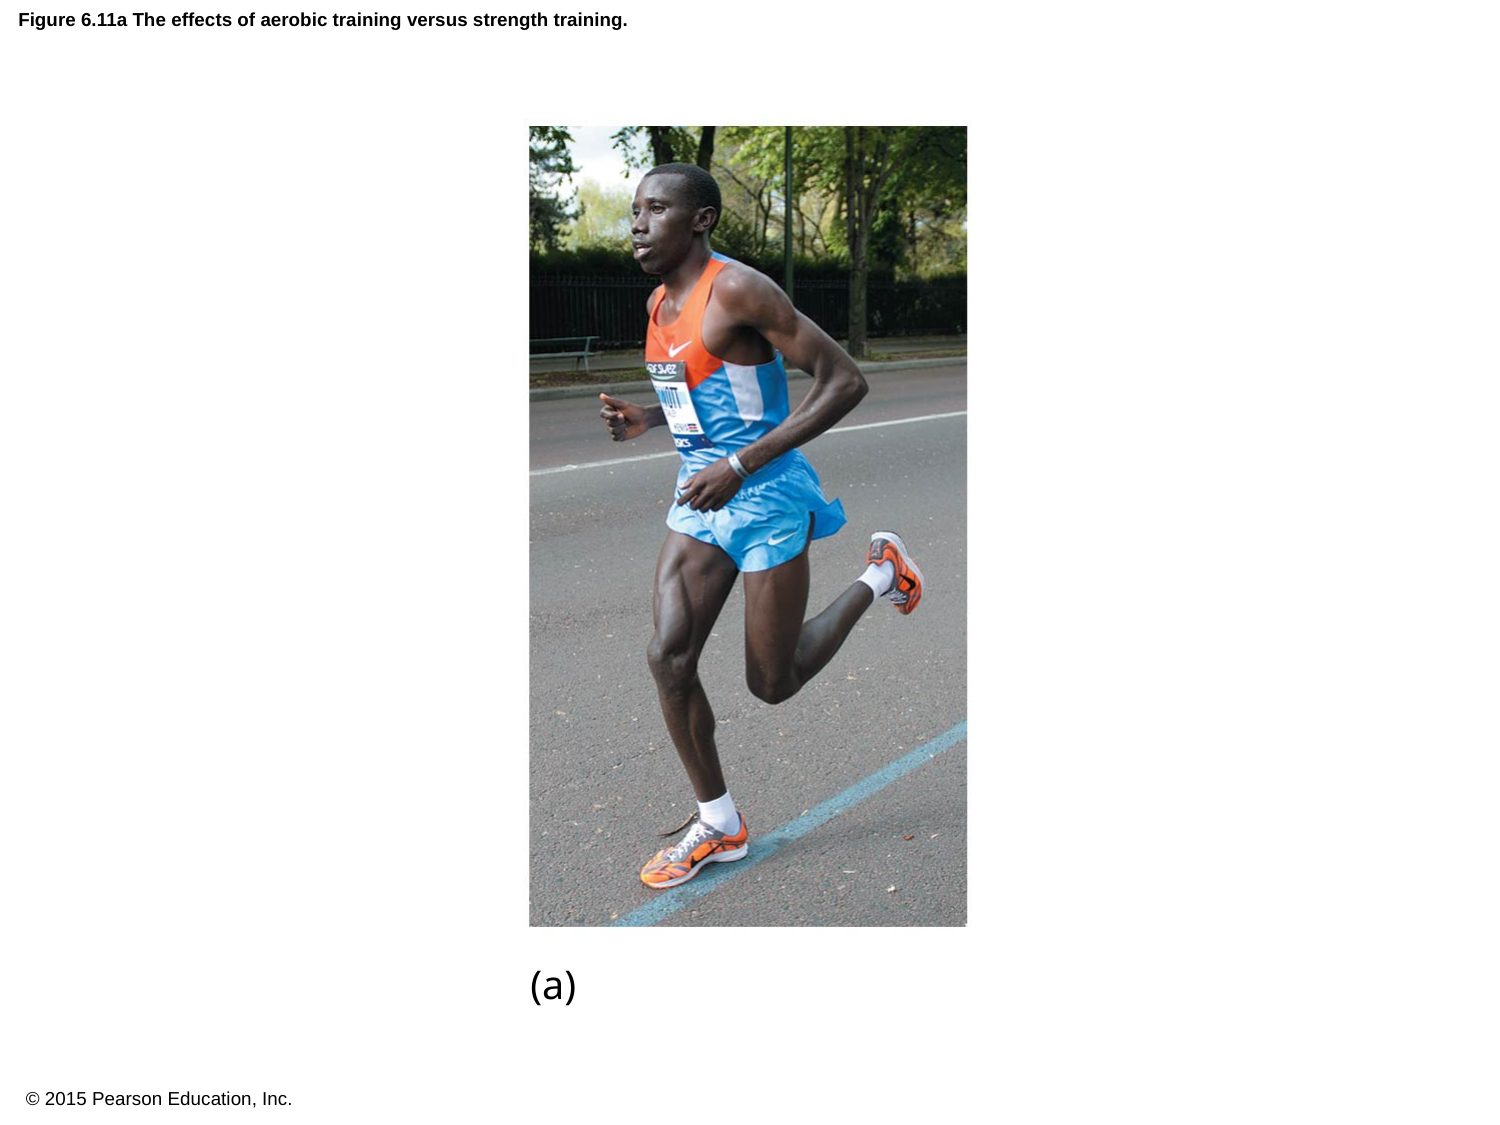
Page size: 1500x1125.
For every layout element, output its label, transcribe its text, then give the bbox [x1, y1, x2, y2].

picture [523, 119, 977, 1008]
title Figure 6.11a The effects of aerobic training versus strength training. [3, 0, 1452, 50]
